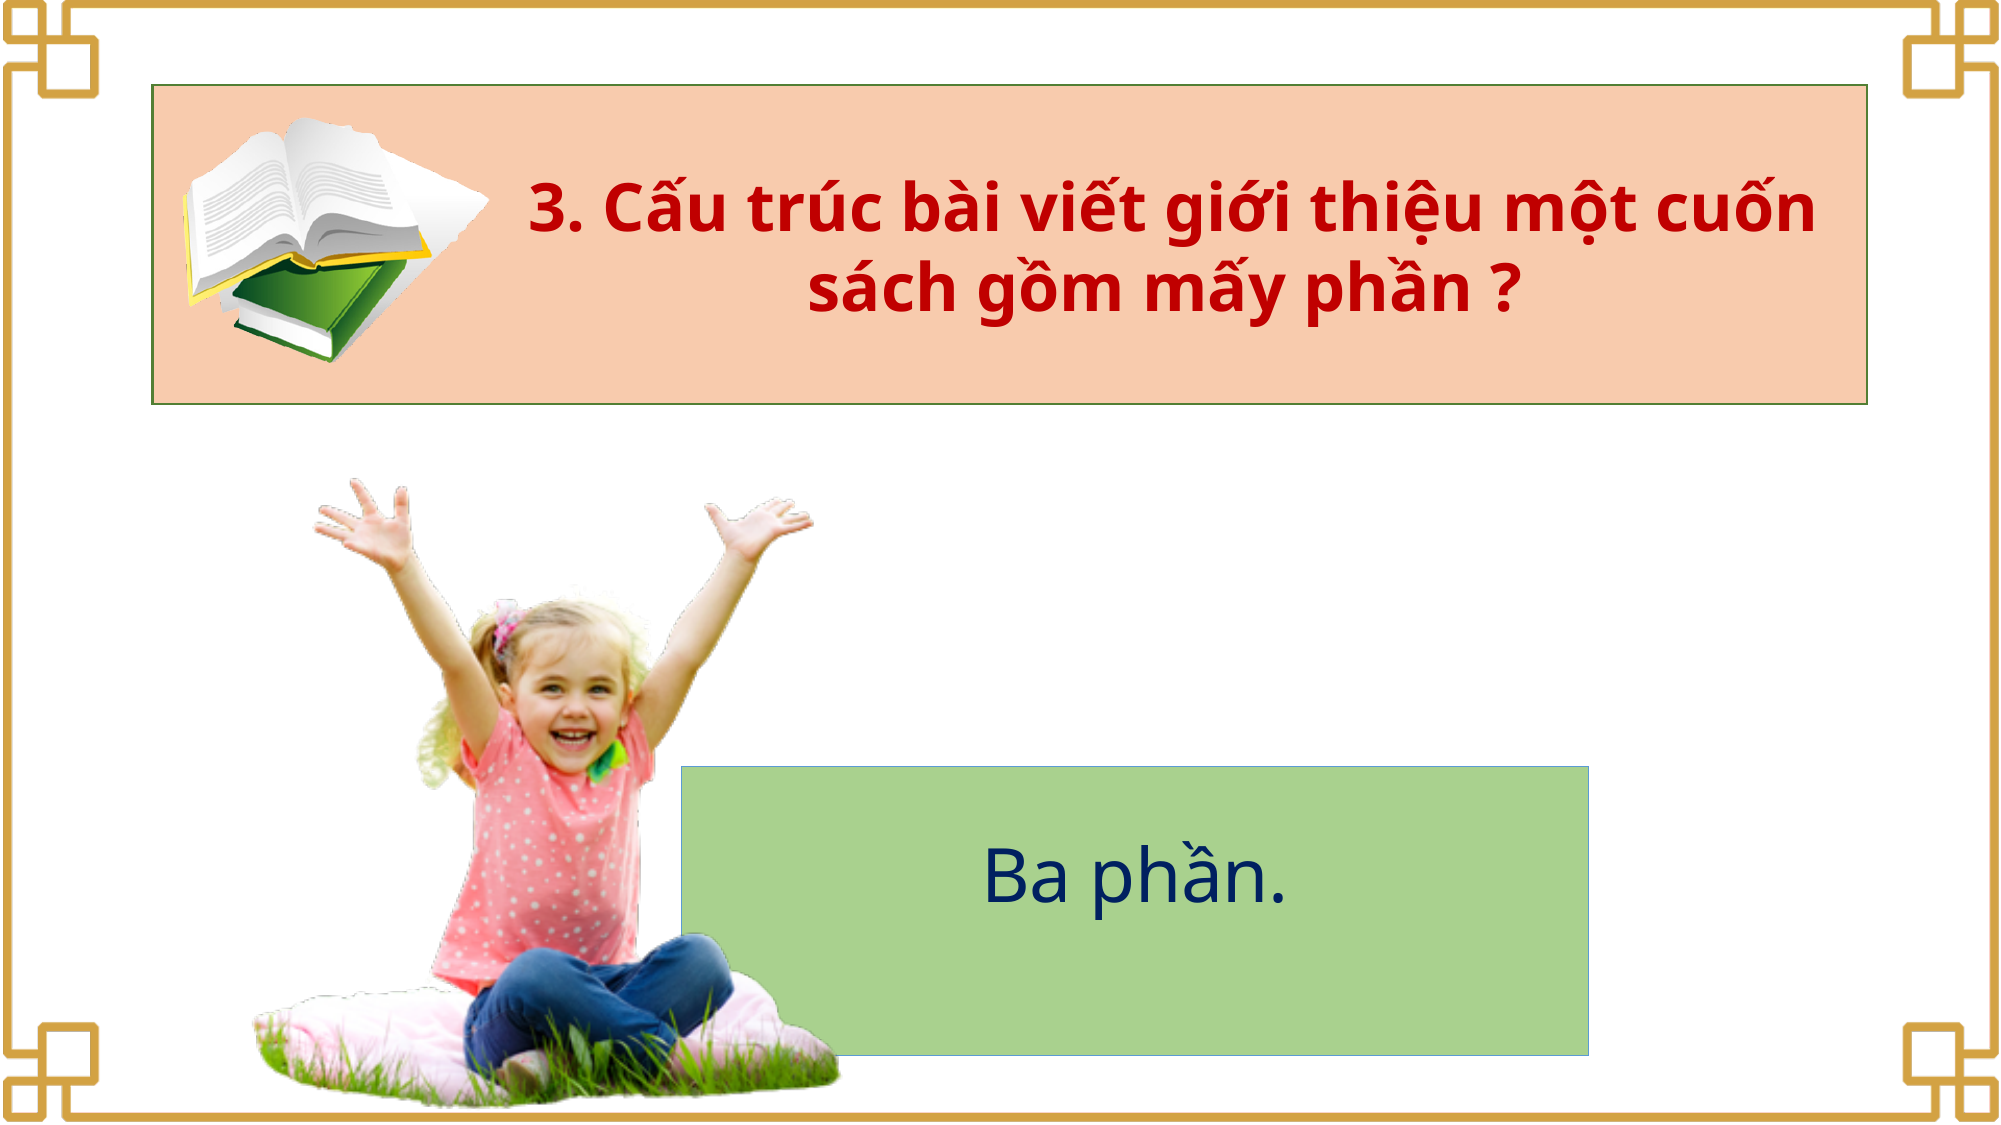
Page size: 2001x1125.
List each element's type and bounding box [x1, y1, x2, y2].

text_box [0, 308, 1589, 1125]
text_box [152, 7, 1868, 434]
picture [0, 0, 2001, 1125]
